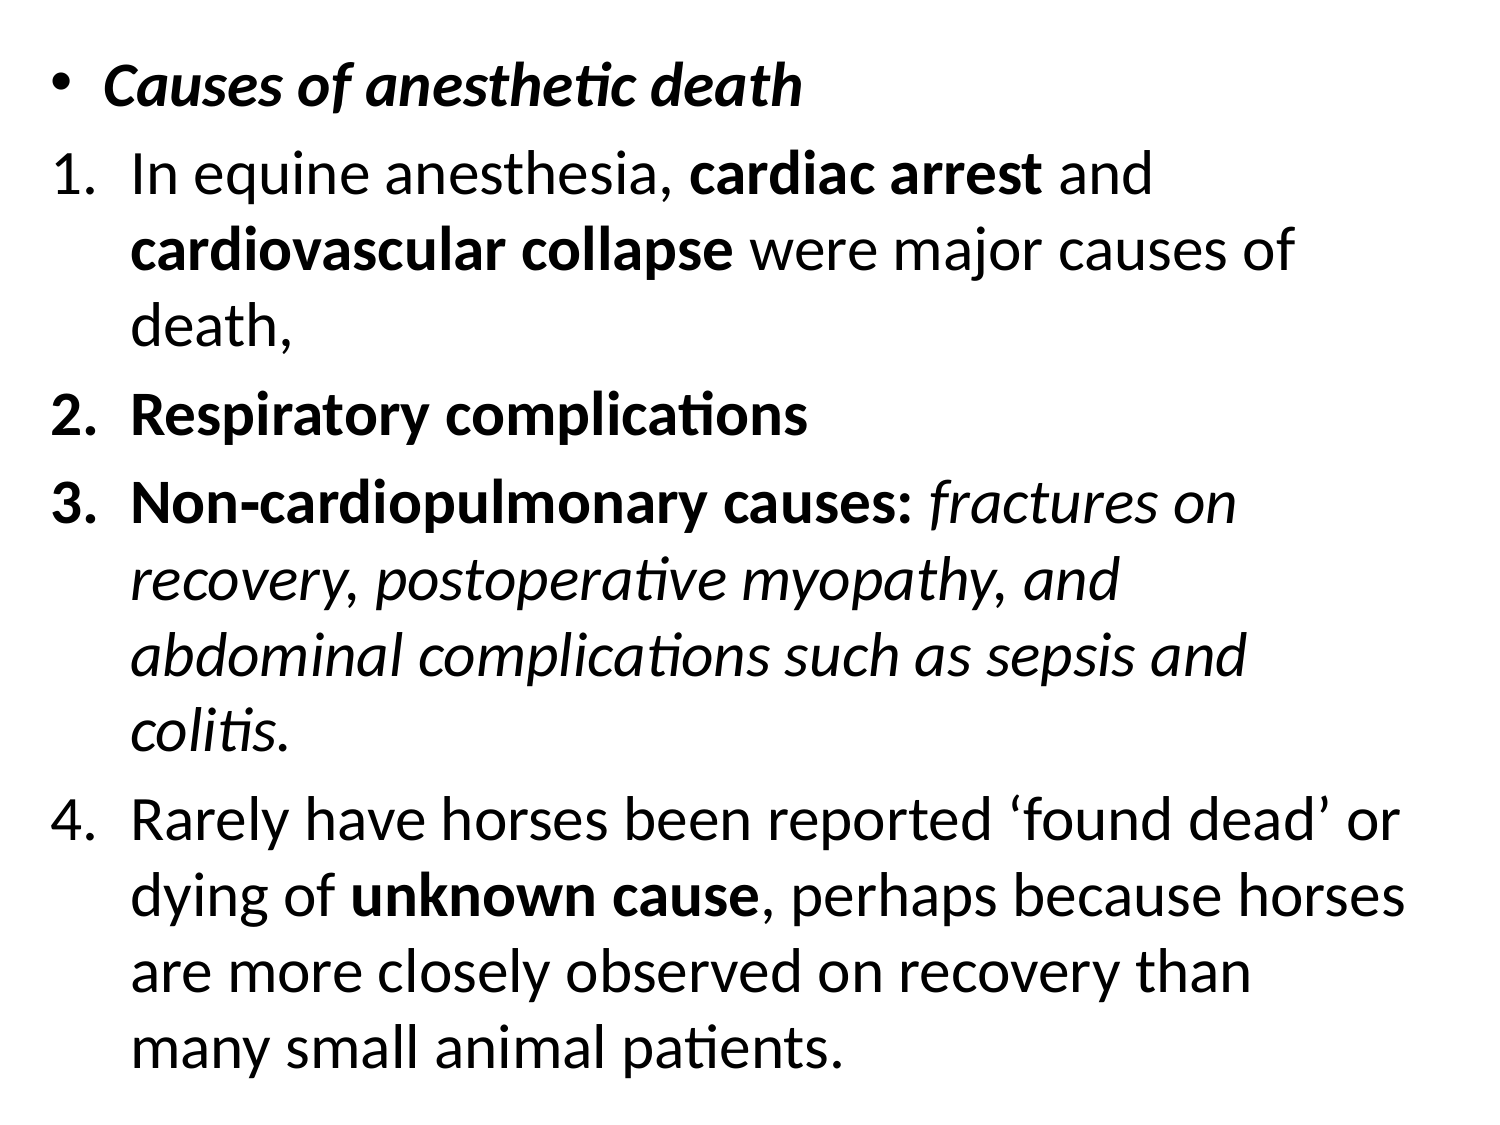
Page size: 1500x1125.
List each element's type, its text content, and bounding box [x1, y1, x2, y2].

list Causes of anesthetic death In equine anesthesia, cardiac arrest and cardiovascular collapse were major causes of death, Respiratory complications Non‐cardiopulmonary causes: fractures on recovery, postoperative myopathy, and abdominal complications such as sepsis and colitis. Rarely have horses been reported ‘found dead’ or dying of unknown cause, perhaps because horses are more closely observed on recovery than many small animal patients. [35, 35, 1425, 1090]
